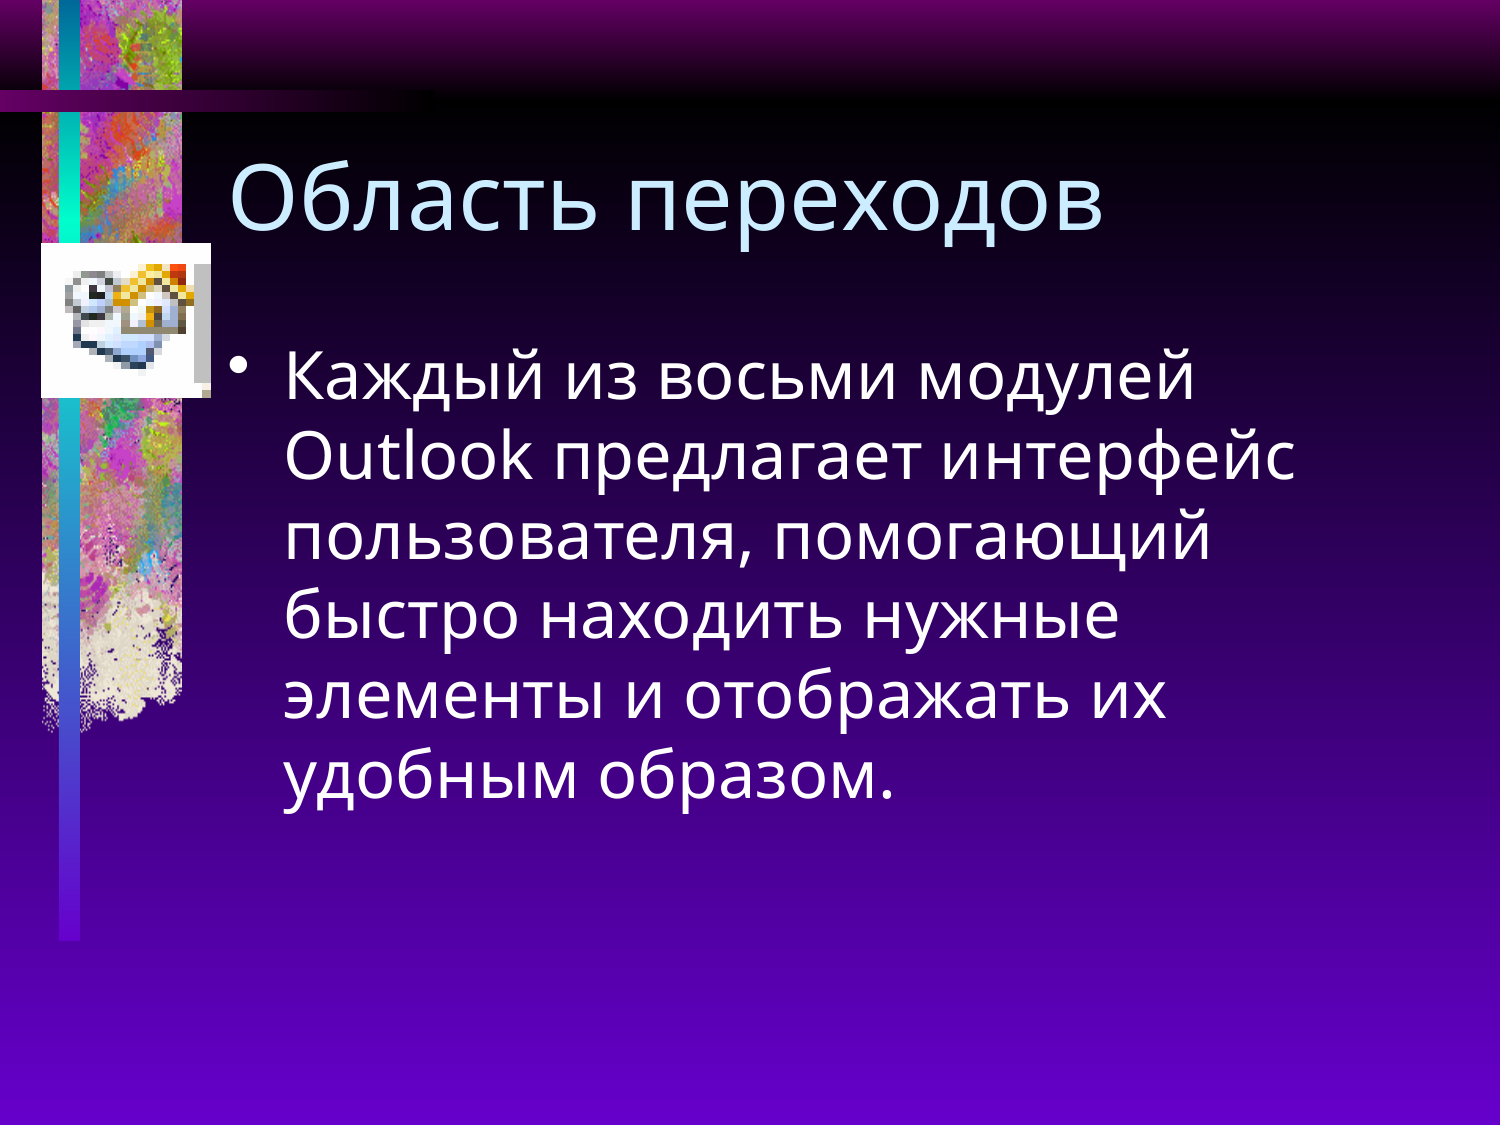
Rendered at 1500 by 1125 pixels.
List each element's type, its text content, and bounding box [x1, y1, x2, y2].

picture [40, 111, 211, 821]
title Область переходов [212, 99, 1488, 288]
picture [80, 0, 182, 90]
picture [42, 0, 59, 90]
list Каждый из восьми модулей Outlook предлагает интерфейс пользователя, помогающий быстро находить нужные элементы и отображать их удобным образом. [212, 324, 1436, 1001]
